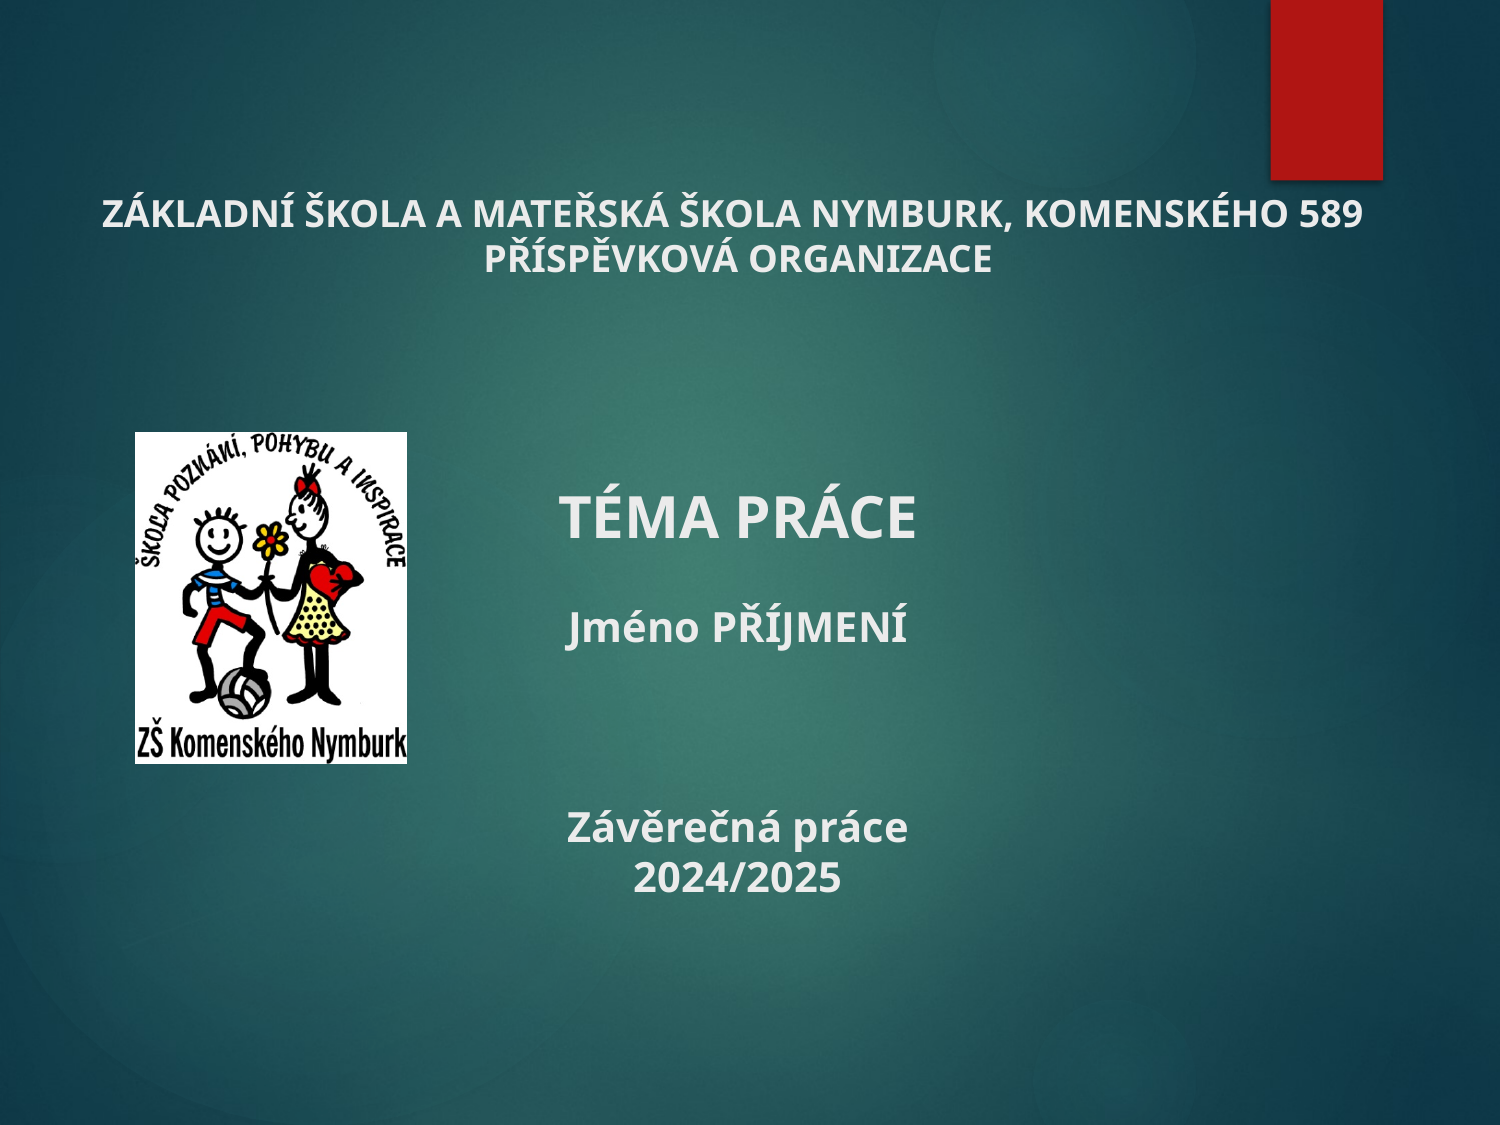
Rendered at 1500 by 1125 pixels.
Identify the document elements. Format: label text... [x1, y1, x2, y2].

picture [0, 0, 1500, 1125]
picture [135, 432, 407, 764]
title ZÁKLADNÍ ŠKOLA A MATEŘSKÁ ŠKOLA NYMBURK, KOMENSKÉHO 589 PŘÍSPĚVKOVÁ ORGANIZACE TÉMA PRÁCE Jméno PŘÍJMENÍ Závěrečná práce 2024/2025 [29, 36, 1448, 1088]
